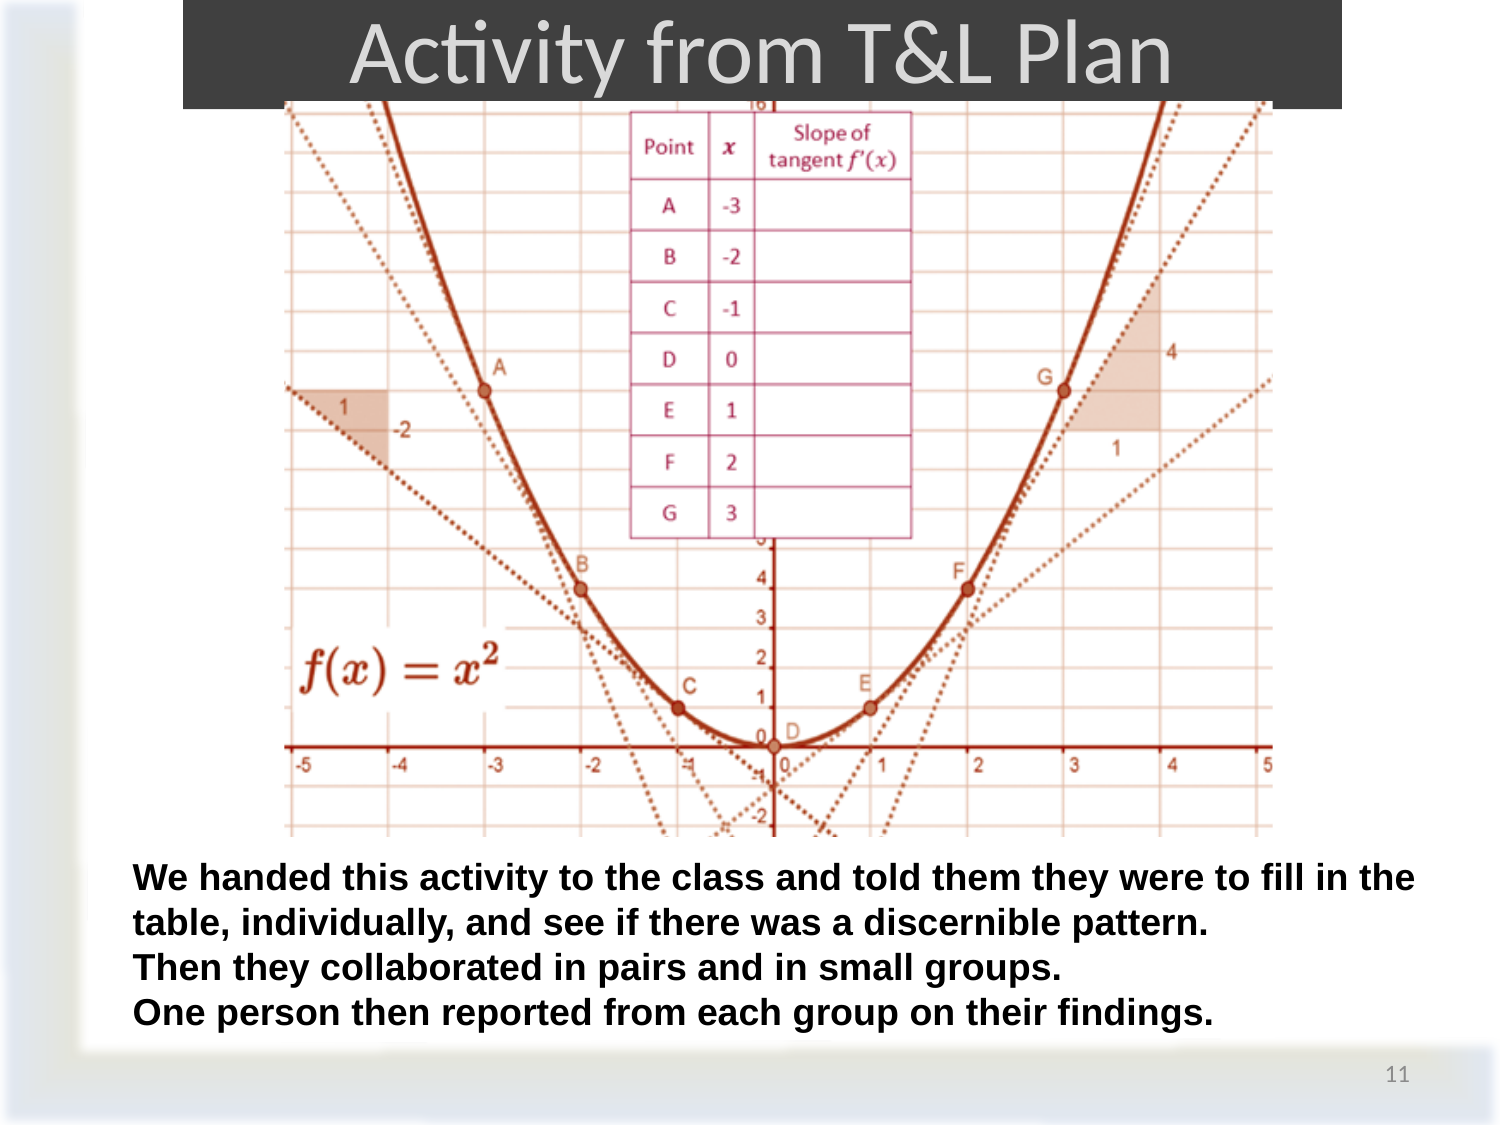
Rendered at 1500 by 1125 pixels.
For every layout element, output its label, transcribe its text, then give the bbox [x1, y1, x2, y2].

slide_number 11 [1074, 1042, 1425, 1103]
text_box We handed this activity to the class and told them they were to fill in the table, individually, and see if there was a discernible pattern. Then they collaborated in pairs and in small groups. One person then reported from each group on their findings. [117, 845, 1500, 1040]
title Activity from T&L Plan [182, 0, 1343, 110]
picture [284, 101, 1273, 837]
